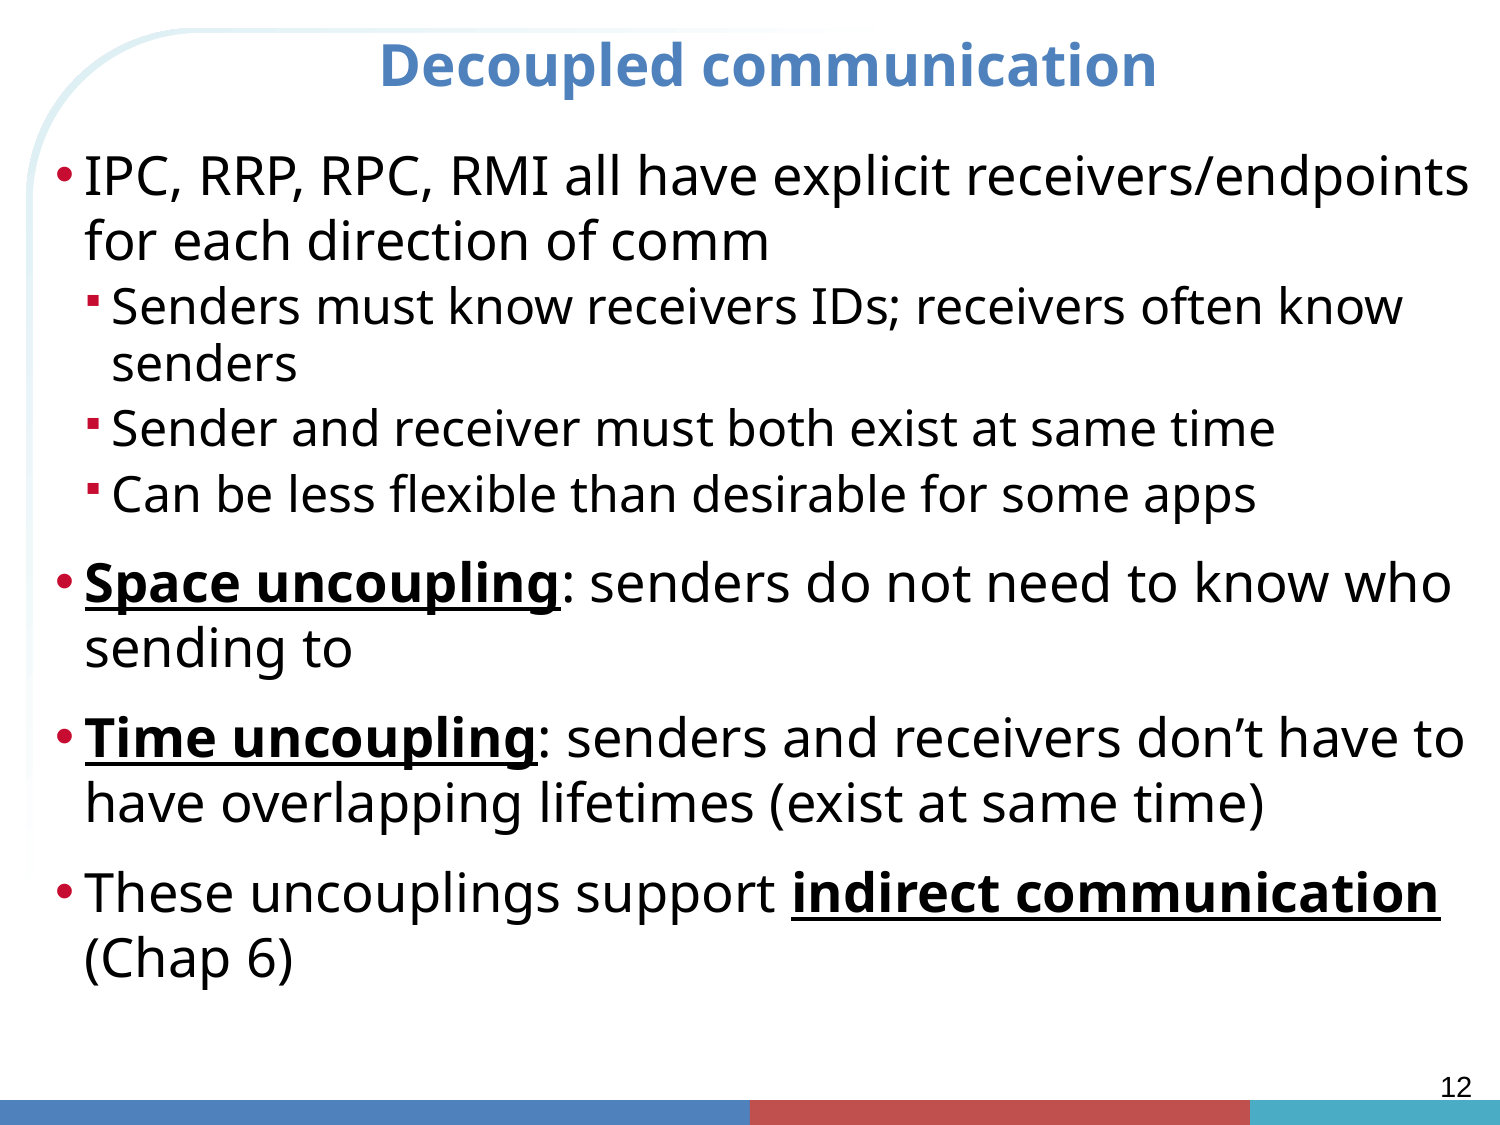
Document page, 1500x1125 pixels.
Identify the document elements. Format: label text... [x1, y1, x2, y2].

title Decoupled communication [131, 27, 1407, 108]
slide_number 12 [1273, 1060, 1488, 1125]
list IPC, RRP, RPC, RMI all have explicit receivers/endpoints for each direction of comm Senders must know receivers IDs; receivers often know senders Sender and receiver must both exist at same time Can be less flexible than desirable for some apps Space uncoupling: senders do not need to know who sending to Time uncoupling: senders and receivers don’t have to have overlapping lifetimes (exist at same time) These uncouplings support indirect communication (Chap 6) [0, 133, 1500, 1005]
